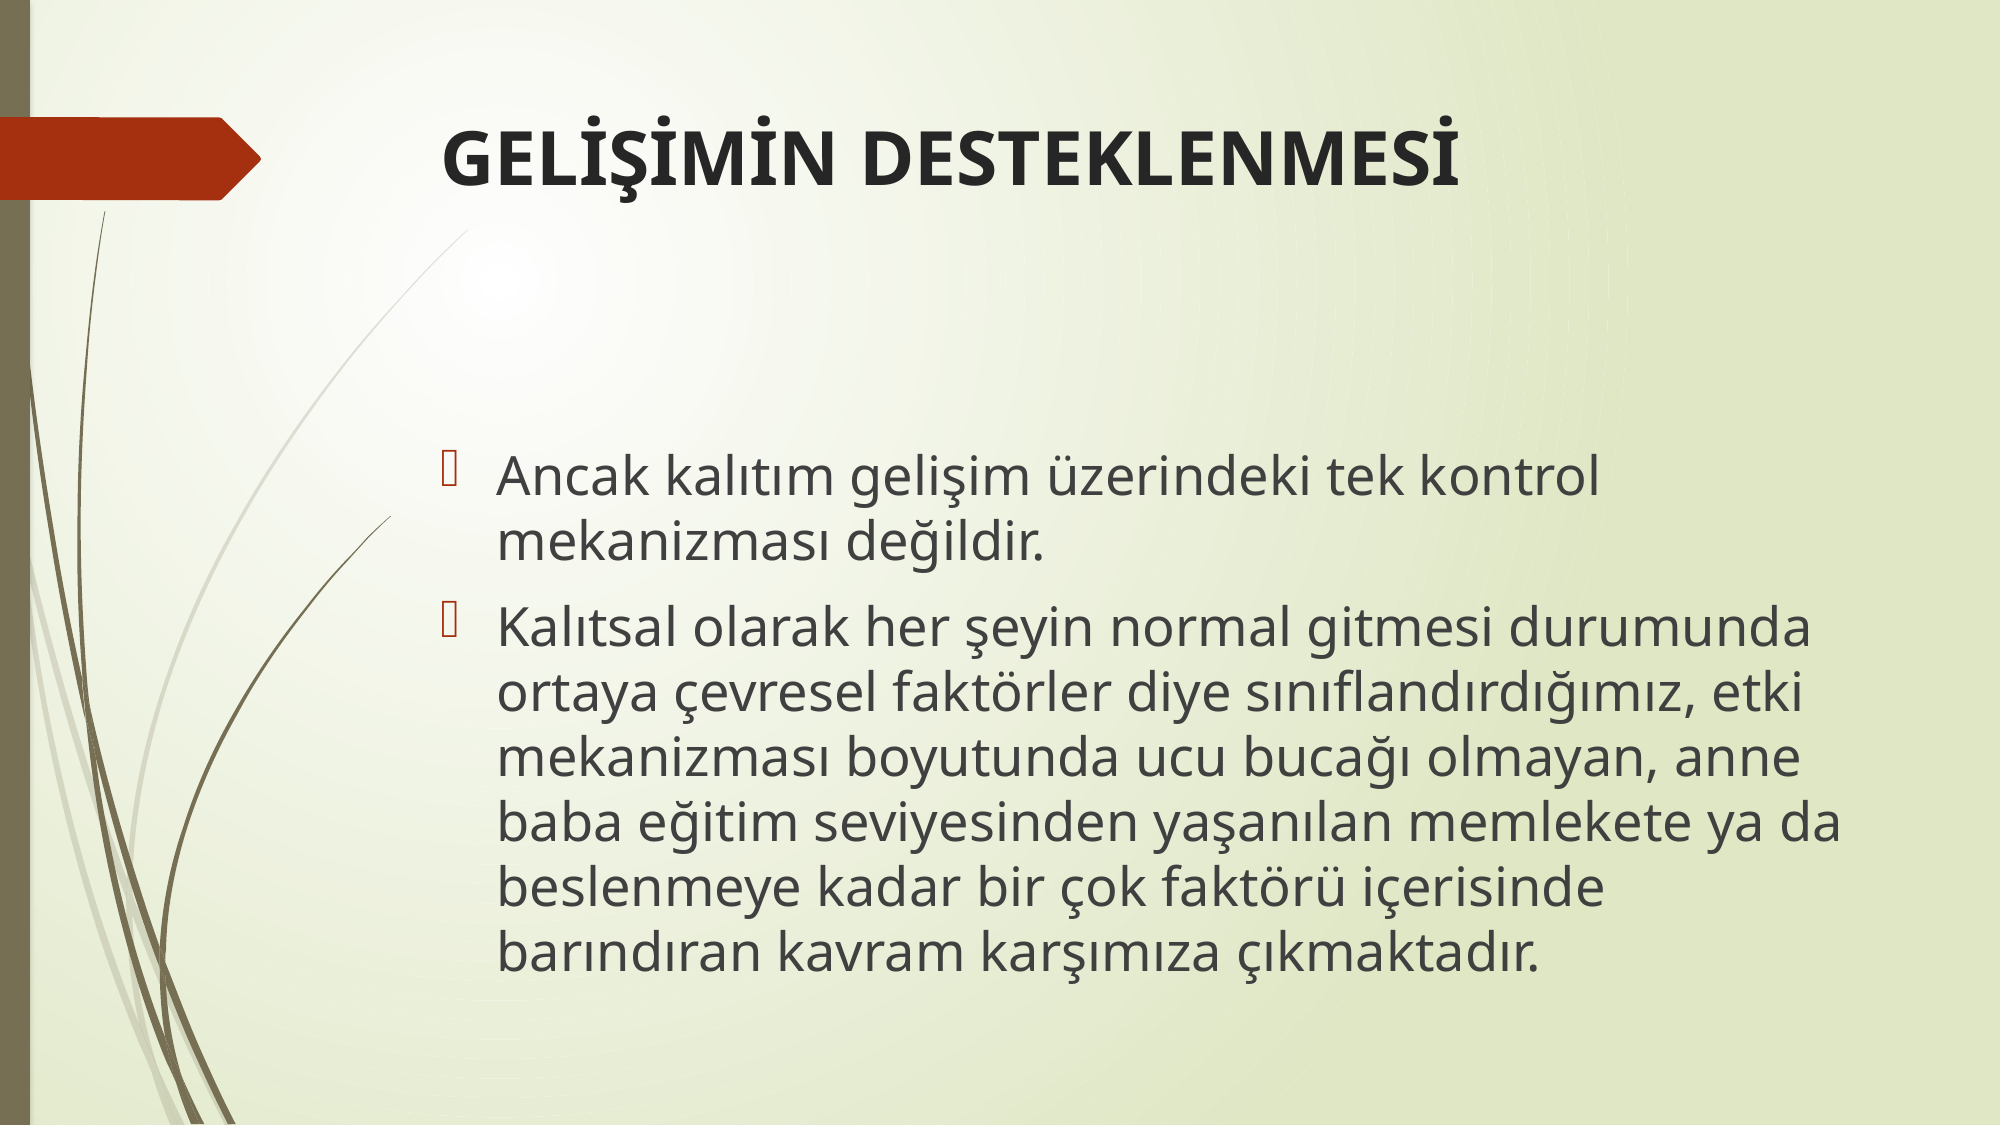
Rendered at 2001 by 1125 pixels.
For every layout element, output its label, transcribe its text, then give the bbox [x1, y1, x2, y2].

list Ancak kalıtım gelişim üzerindeki tek kontrol mekanizması değildir. Kalıtsal olarak her şeyin normal gitmesi durumunda ortaya çevresel faktörler diye sınıflandırdığımız, etki mekanizması boyutunda ucu bucağı olmayan, anne baba eğitim seviyesinden yaşanılan memlekete ya da beslenmeye kadar bir çok faktörü içerisinde barındıran kavram karşımıza çıkmaktadır. [425, 433, 1888, 1054]
title GELİŞİMİN DESTEKLENMESİ [425, 102, 1888, 313]
